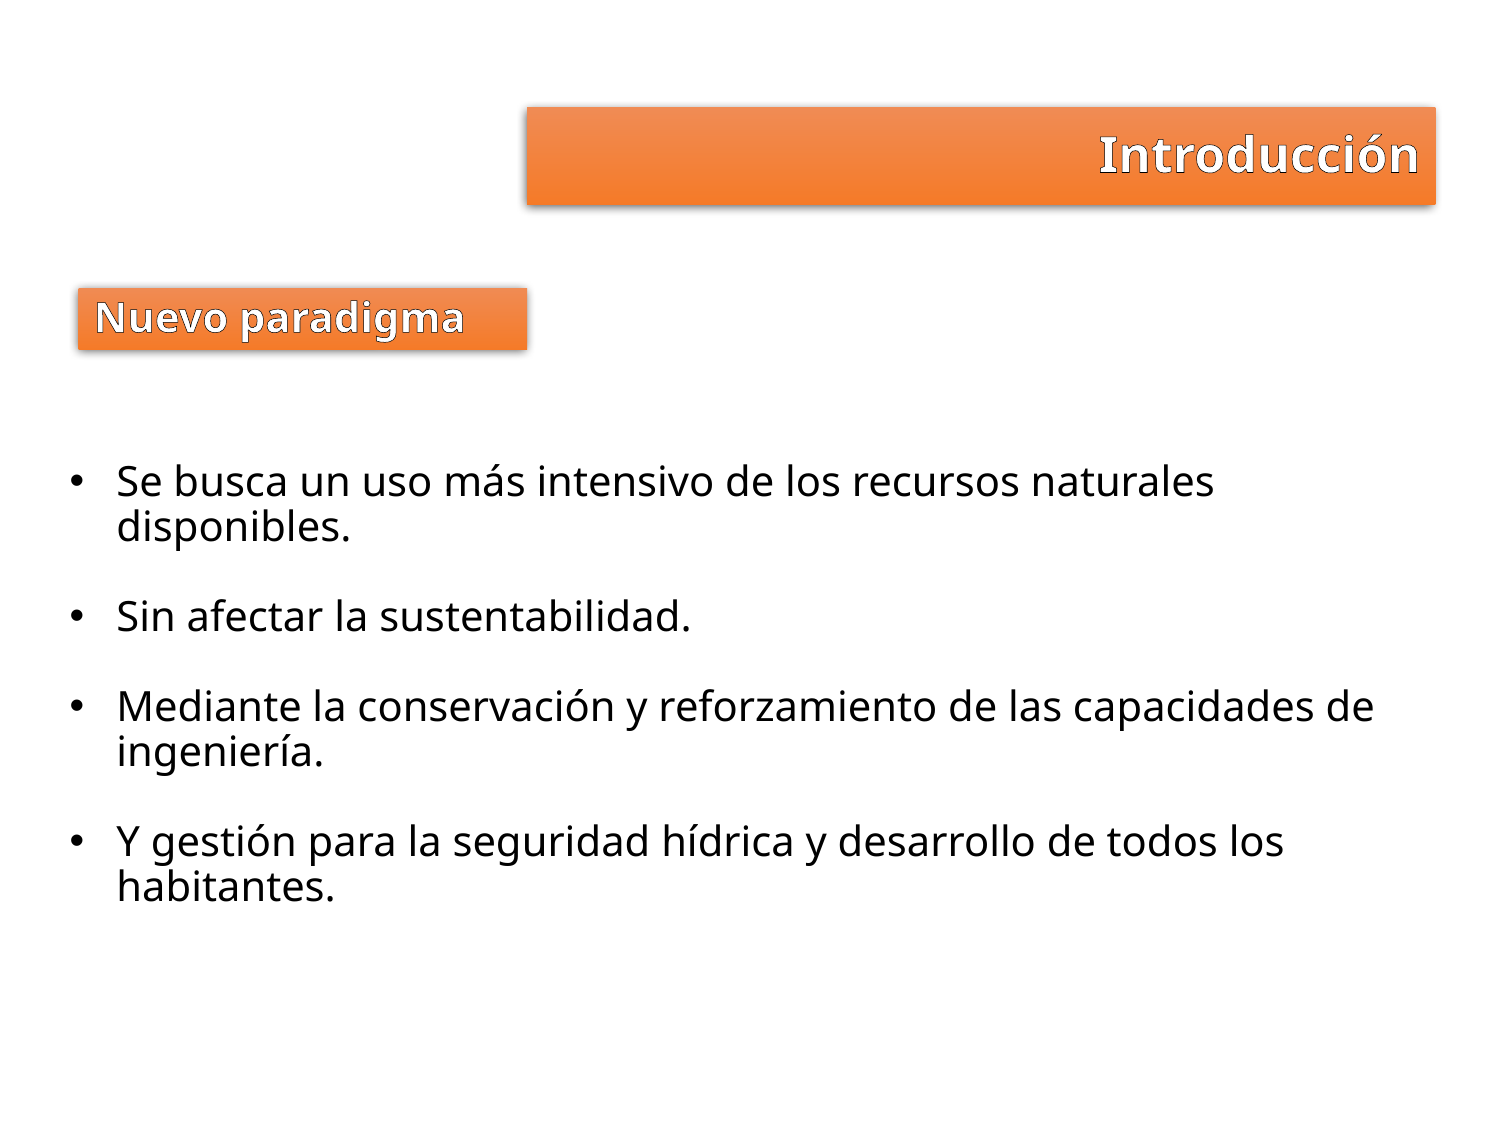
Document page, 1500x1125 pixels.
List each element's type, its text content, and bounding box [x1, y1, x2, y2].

text_box Introducción [527, 107, 1436, 205]
text_box Se busca un uso más intensivo de los recursos naturales disponibles. Sin afectar la sustentabilidad. Mediante la conservación y reforzamiento de las capacidades de ingeniería. Y gestión para la seguridad hídrica y desarrollo de todos los habitantes. [54, 412, 1436, 958]
text_box Nuevo paradigma [78, 288, 528, 350]
